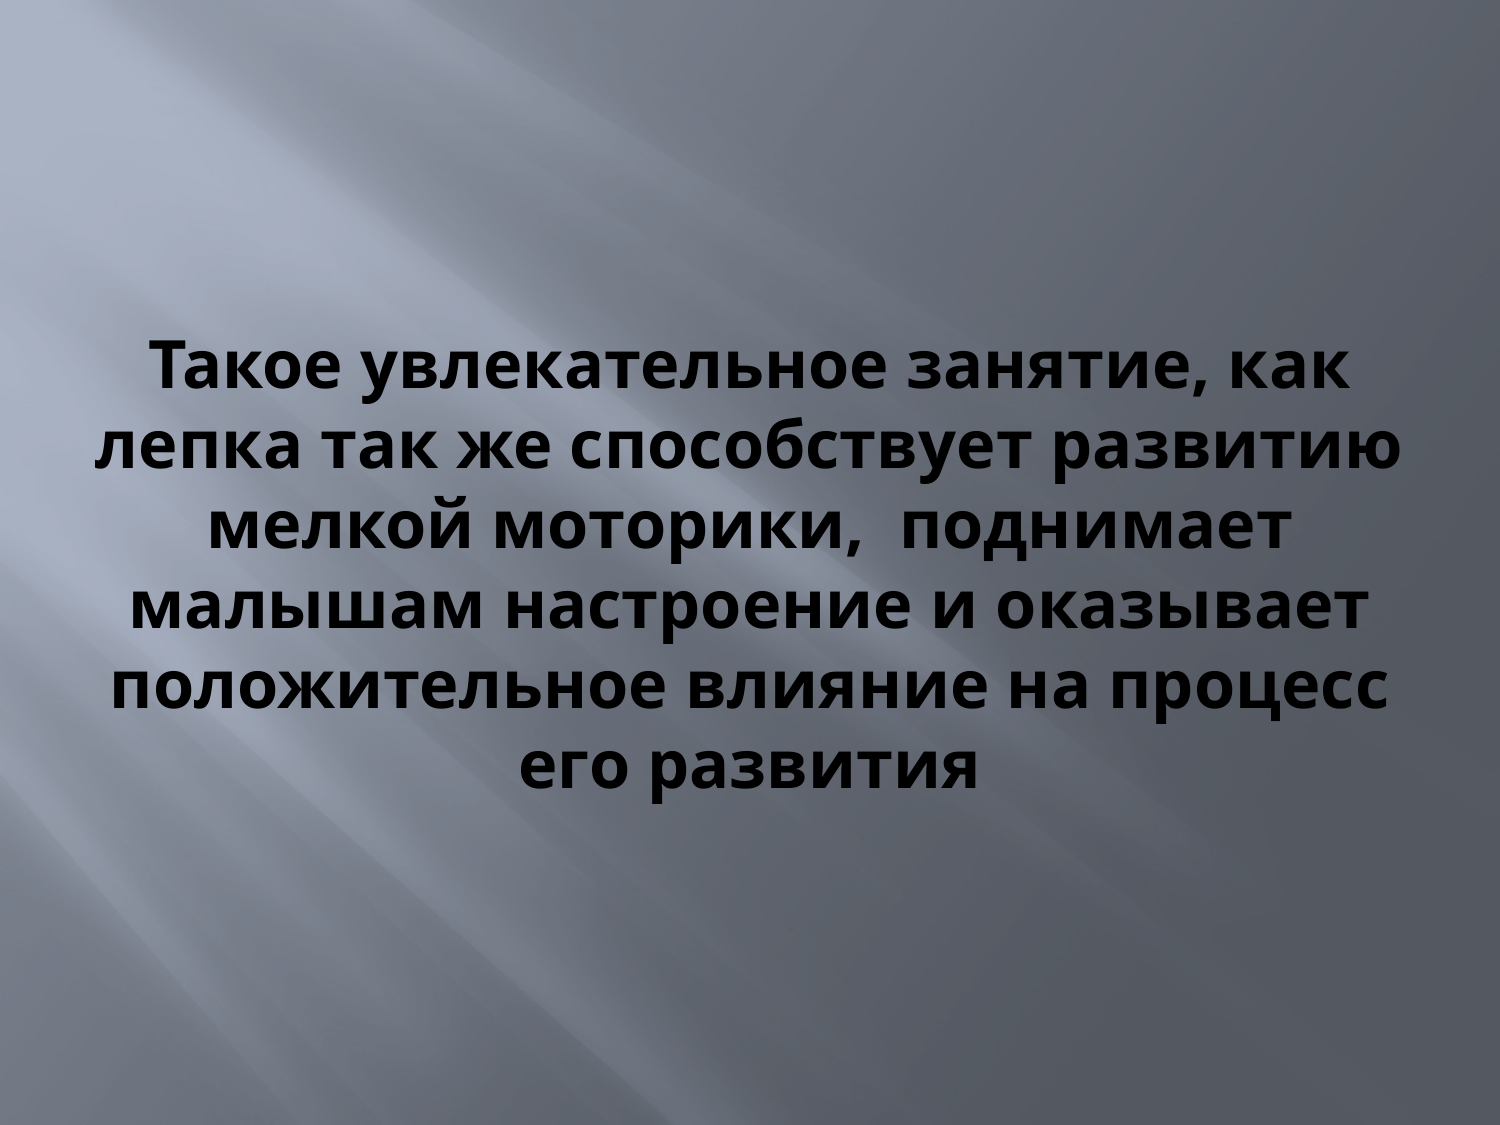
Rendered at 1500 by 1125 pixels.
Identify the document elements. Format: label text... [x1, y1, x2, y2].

title Такое увлекательное занятие, как лепка так же способствует развитию мелкой моторики, поднимает малышам настроение и оказывает положительное влияние на процесс его развития [75, 45, 1425, 1079]
